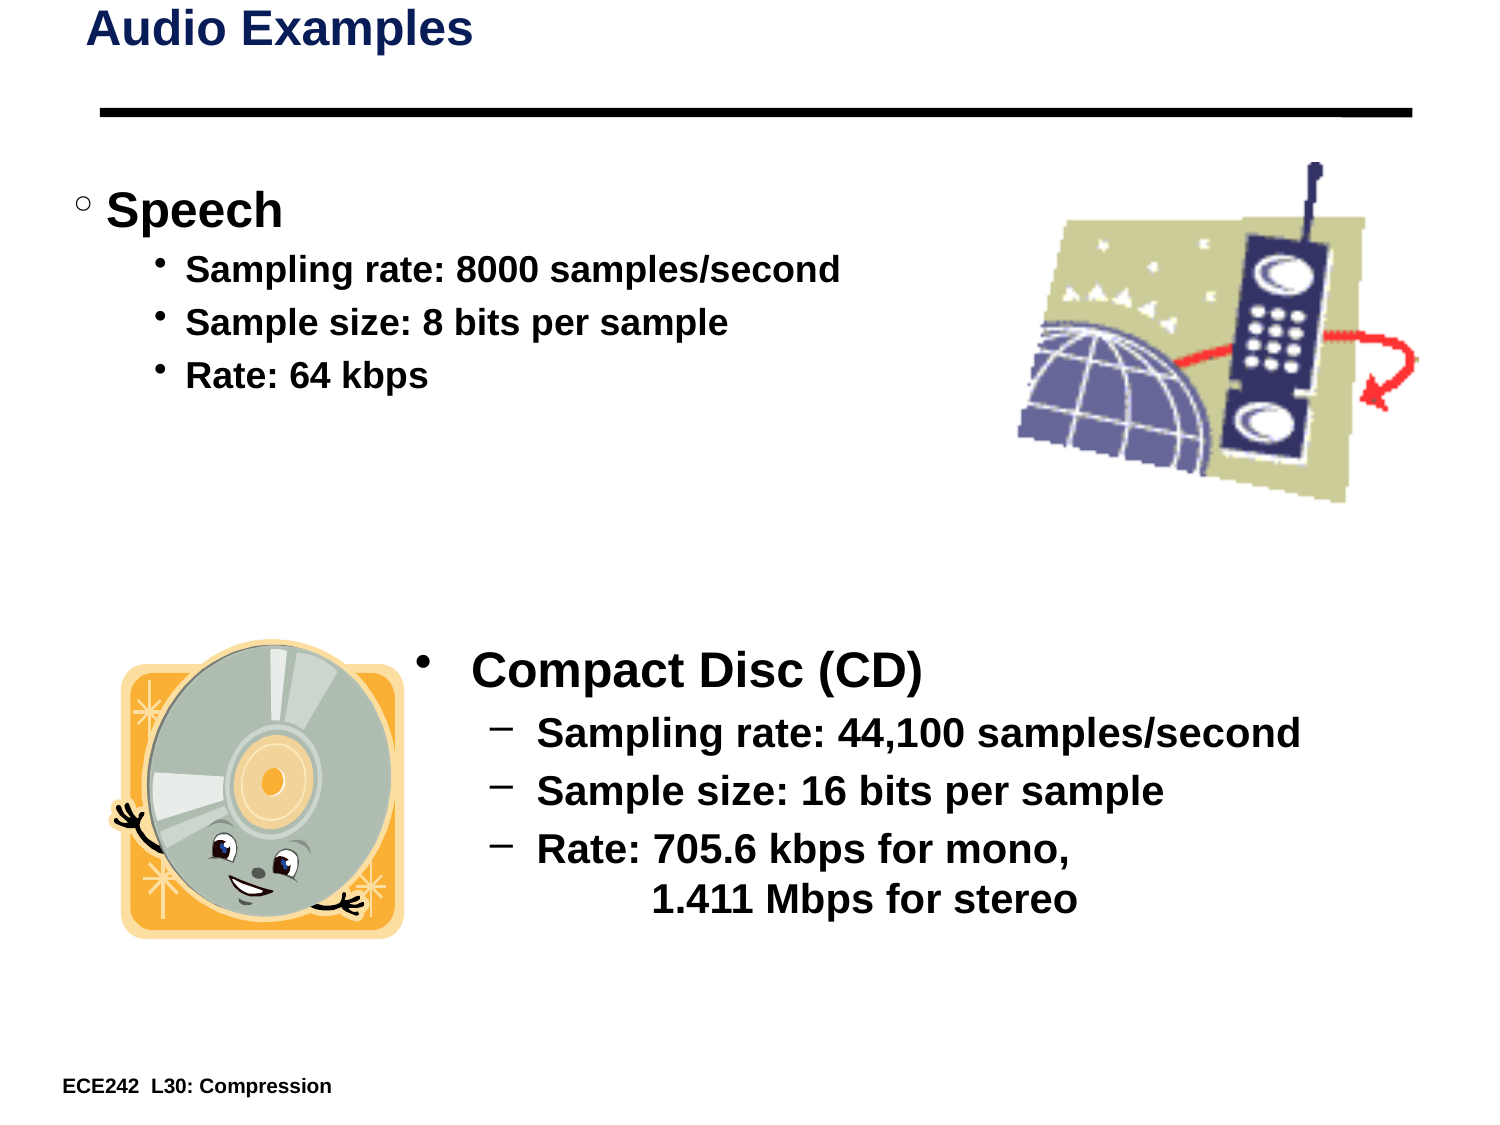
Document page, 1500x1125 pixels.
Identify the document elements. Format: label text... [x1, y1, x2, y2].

text_box Compact Disc (CD) Sampling rate: 44,100 samples/second Sample size: 16 bits per sample Rate: 705.6 kbps for mono, 1.411 Mbps for stereo [399, 549, 1460, 993]
title Audio Examples [74, 0, 1426, 188]
picture [1012, 162, 1420, 511]
picture [107, 637, 406, 941]
list Speech Sampling rate: 8000 samples/second Sample size: 8 bits per sample Rate: 64 kbps [61, 186, 1007, 456]
